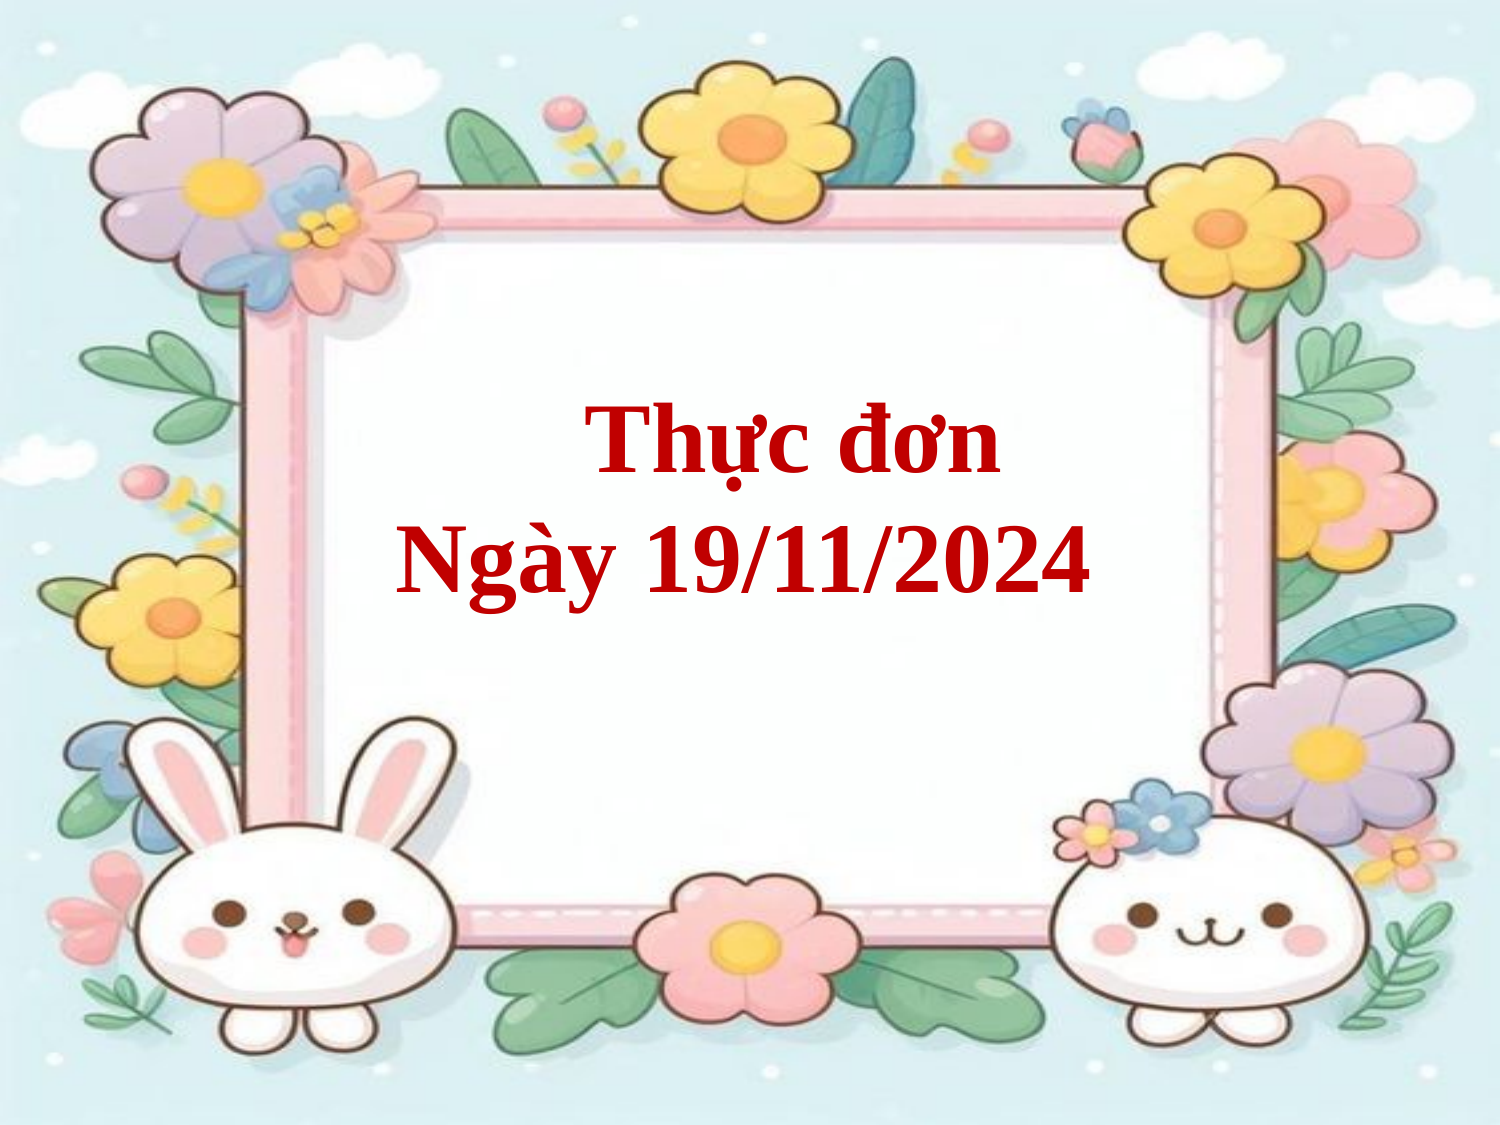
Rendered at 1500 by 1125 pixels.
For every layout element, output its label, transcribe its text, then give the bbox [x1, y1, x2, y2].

text_box Thực đơn Ngày 19/11/2024 [100, 365, 1187, 621]
picture [0, 0, 1500, 1125]
